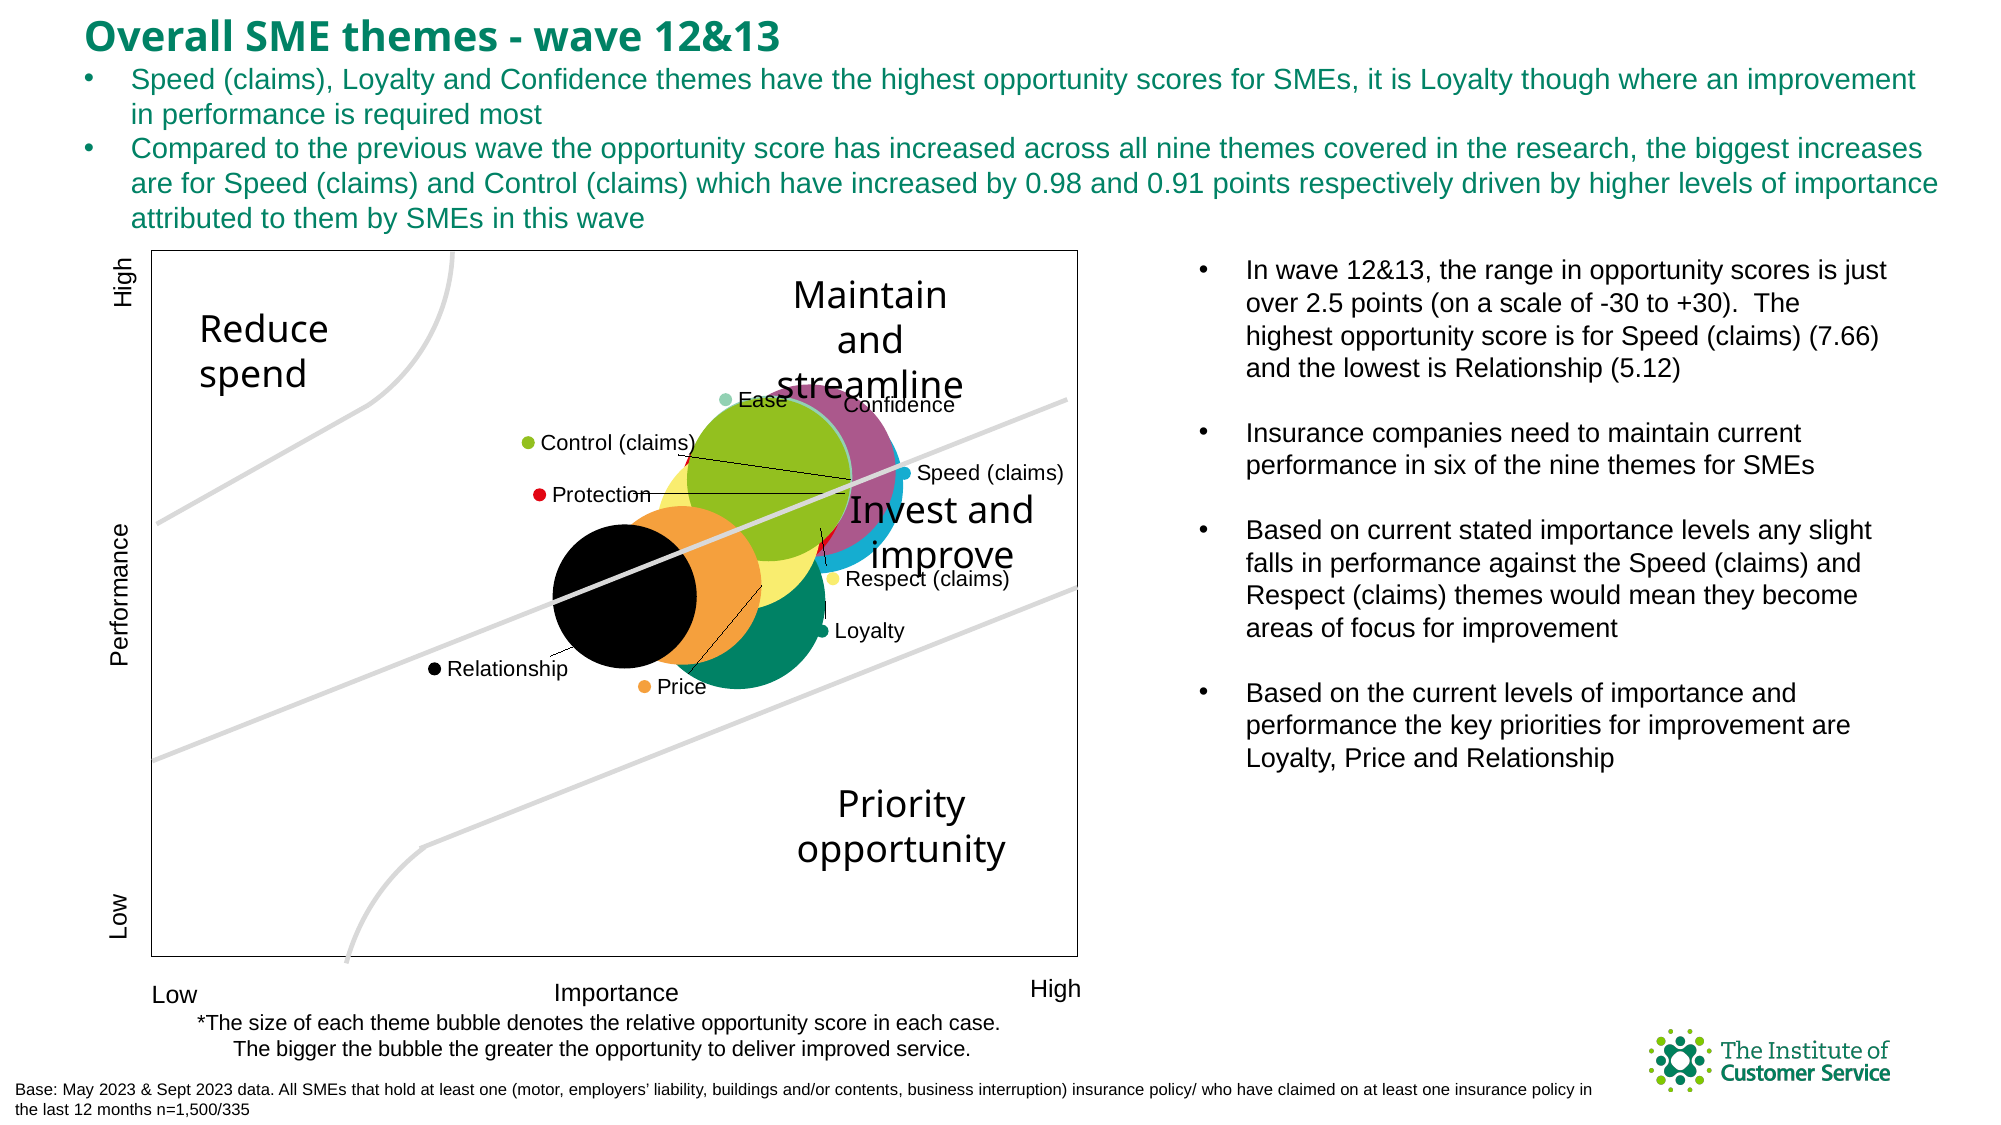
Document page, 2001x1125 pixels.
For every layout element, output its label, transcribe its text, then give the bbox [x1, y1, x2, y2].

text_box In wave 12&13, the range in opportunity scores is just over 2.5 points (on a scale of -30 to +30). The highest opportunity score is for Speed (claims) (7.66) and the lowest is Relationship (5.12) Insurance companies need to maintain current performance in six of the nine themes for SMEs Based on current stated importance levels any slight falls in performance against the Speed (claims) and Respect (claims) themes would mean they become areas of focus for improvement Based on the current levels of importance and performance the key priorities for improvement are Loyalty, Price and Relationship [1184, 245, 1906, 845]
picture [1649, 1029, 1890, 1092]
text_box Base: May 2023 & Sept 2023 data. All SMEs that hold at least one (motor, employers’ liability, buildings and/or contents, business interruption) insurance policy/ who have claimed on at least one insurance policy in the last 12 months n=1,500/335 [1125, 1071, 1637, 1125]
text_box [94, 74, 1120, 1125]
text_box Overall SME themes - wave 12&13 Speed (claims), Loyalty and Confidence themes have the highest opportunity scores for SMEs, it is Loyalty though where an improvement in performance is required most Compared to the previous wave the opportunity score has increased across all nine themes covered in the research, the biggest increases are for Speed (claims) and Control (claims) which have increased by 0.98 and 0.91 points respectively driven by higher levels of importance attributed to them by SMEs in this wave [69, 2, 1964, 243]
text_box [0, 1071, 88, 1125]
